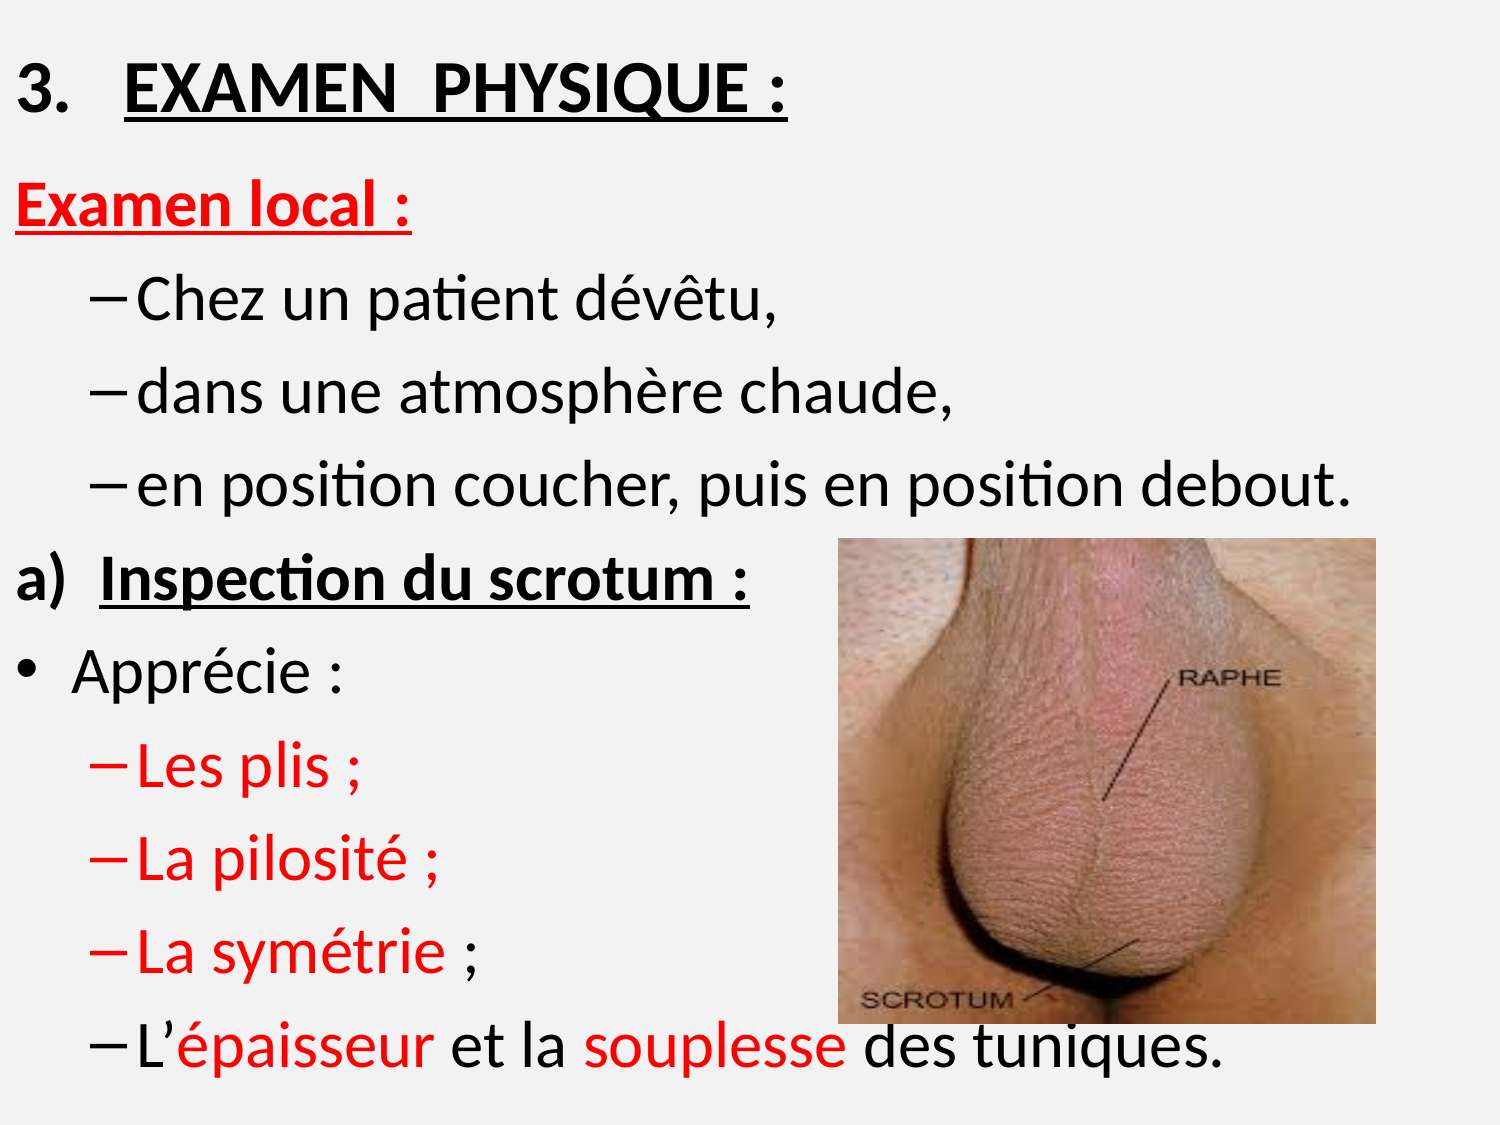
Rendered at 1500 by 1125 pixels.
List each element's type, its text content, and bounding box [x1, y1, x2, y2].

title 3. EXAMEN PHYSIQUE : [0, 0, 1278, 152]
list Examen local : Chez un patient dévêtu, dans une atmosphère chaude, en position coucher, puis en position debout. Inspection du scrotum : Apprécie : Les plis ; La pilosité ; La symétrie ; L’épaisseur et la souplesse des tuniques. [0, 152, 1500, 1125]
picture [838, 538, 1377, 1024]
